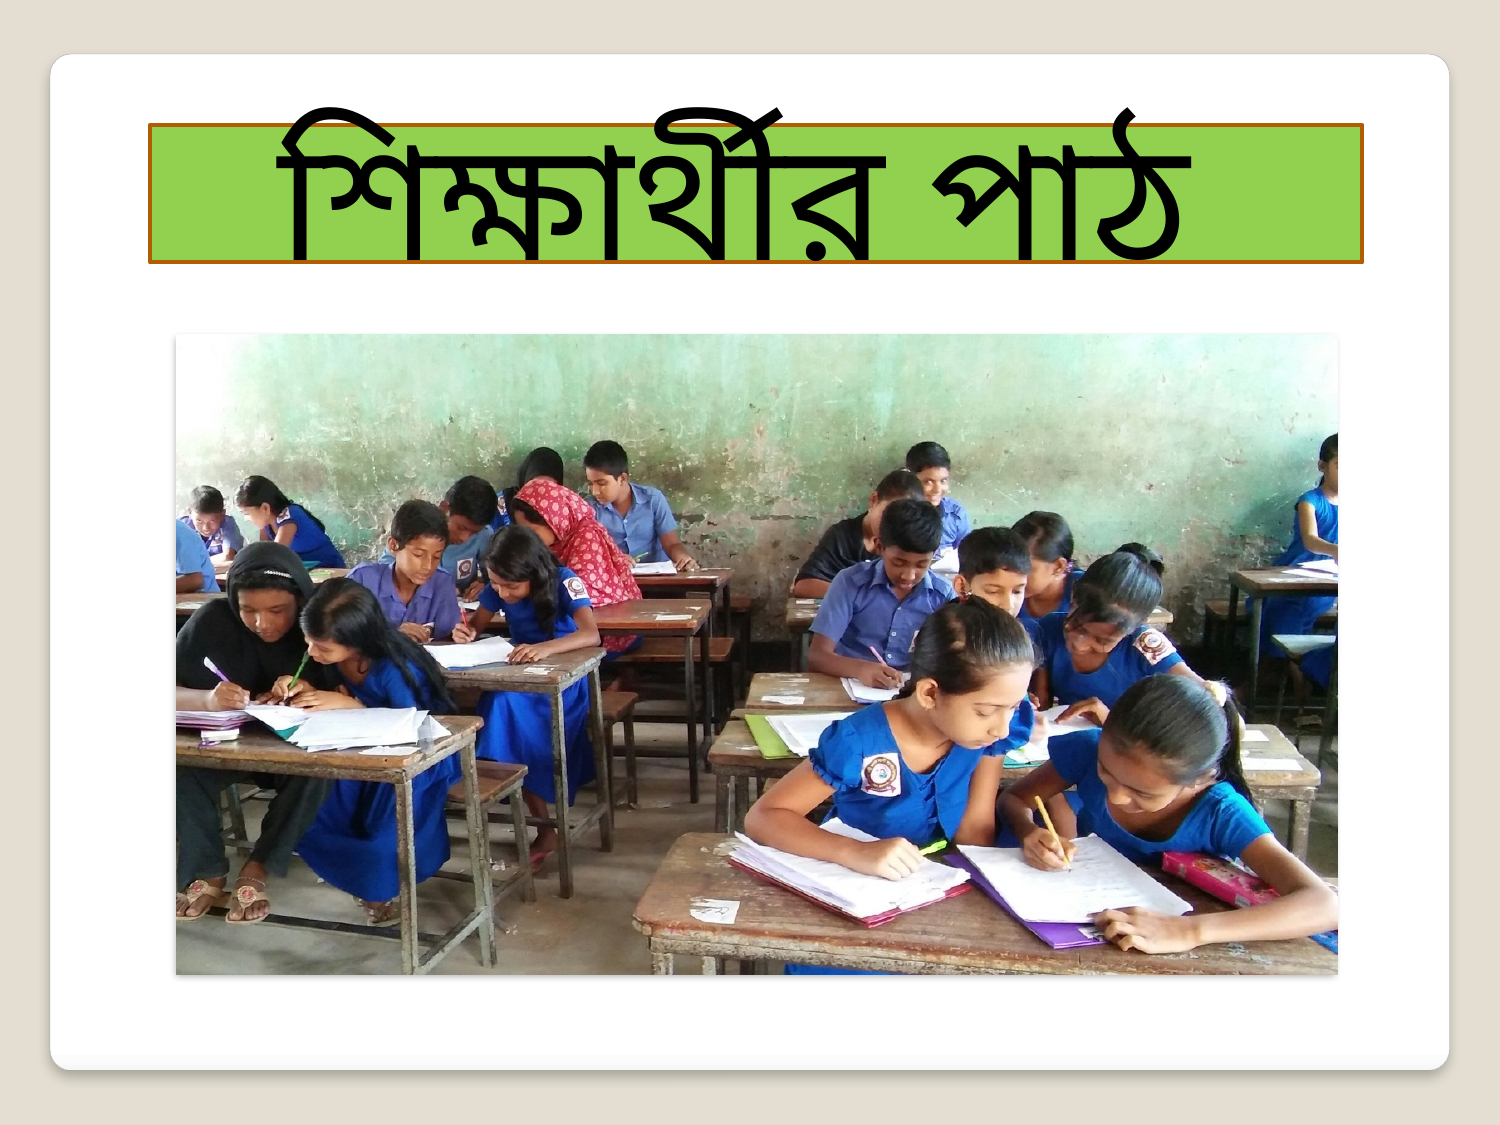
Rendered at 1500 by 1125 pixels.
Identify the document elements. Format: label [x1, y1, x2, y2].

text_box [149, 124, 1363, 976]
